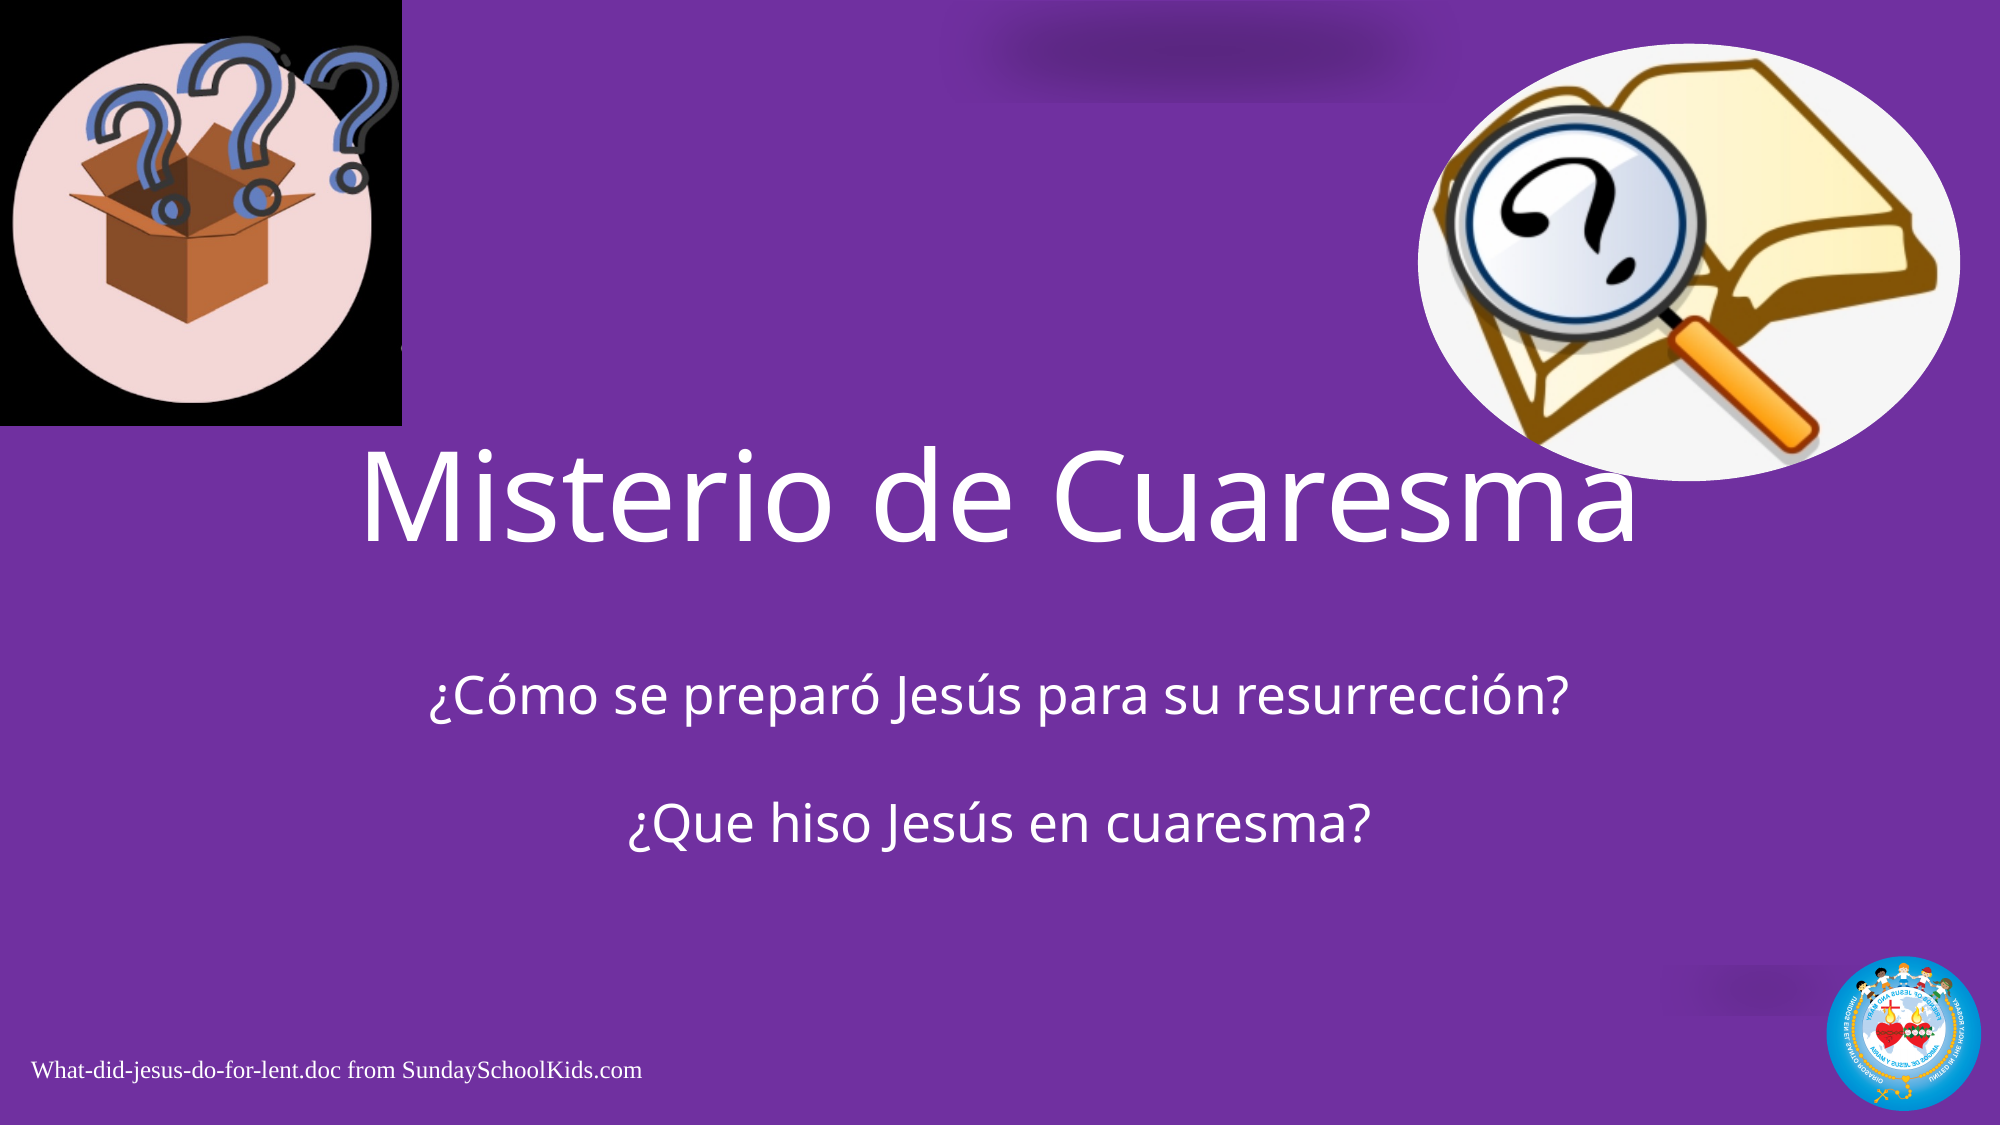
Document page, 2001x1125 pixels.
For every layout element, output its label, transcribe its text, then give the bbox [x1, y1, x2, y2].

title Misterio de Cuaresma [249, 184, 1750, 576]
picture [1417, 43, 1961, 482]
picture [1843, 964, 1965, 1098]
text_box What-did-jesus-do-for-lent.doc from SundaySchoolKids.com [16, 1046, 1033, 1091]
subtitle ¿Cómo se preparó Jesús para su resurrección? ¿Que hiso Jesús en cuaresma? [249, 590, 1750, 863]
picture [0, 0, 402, 426]
